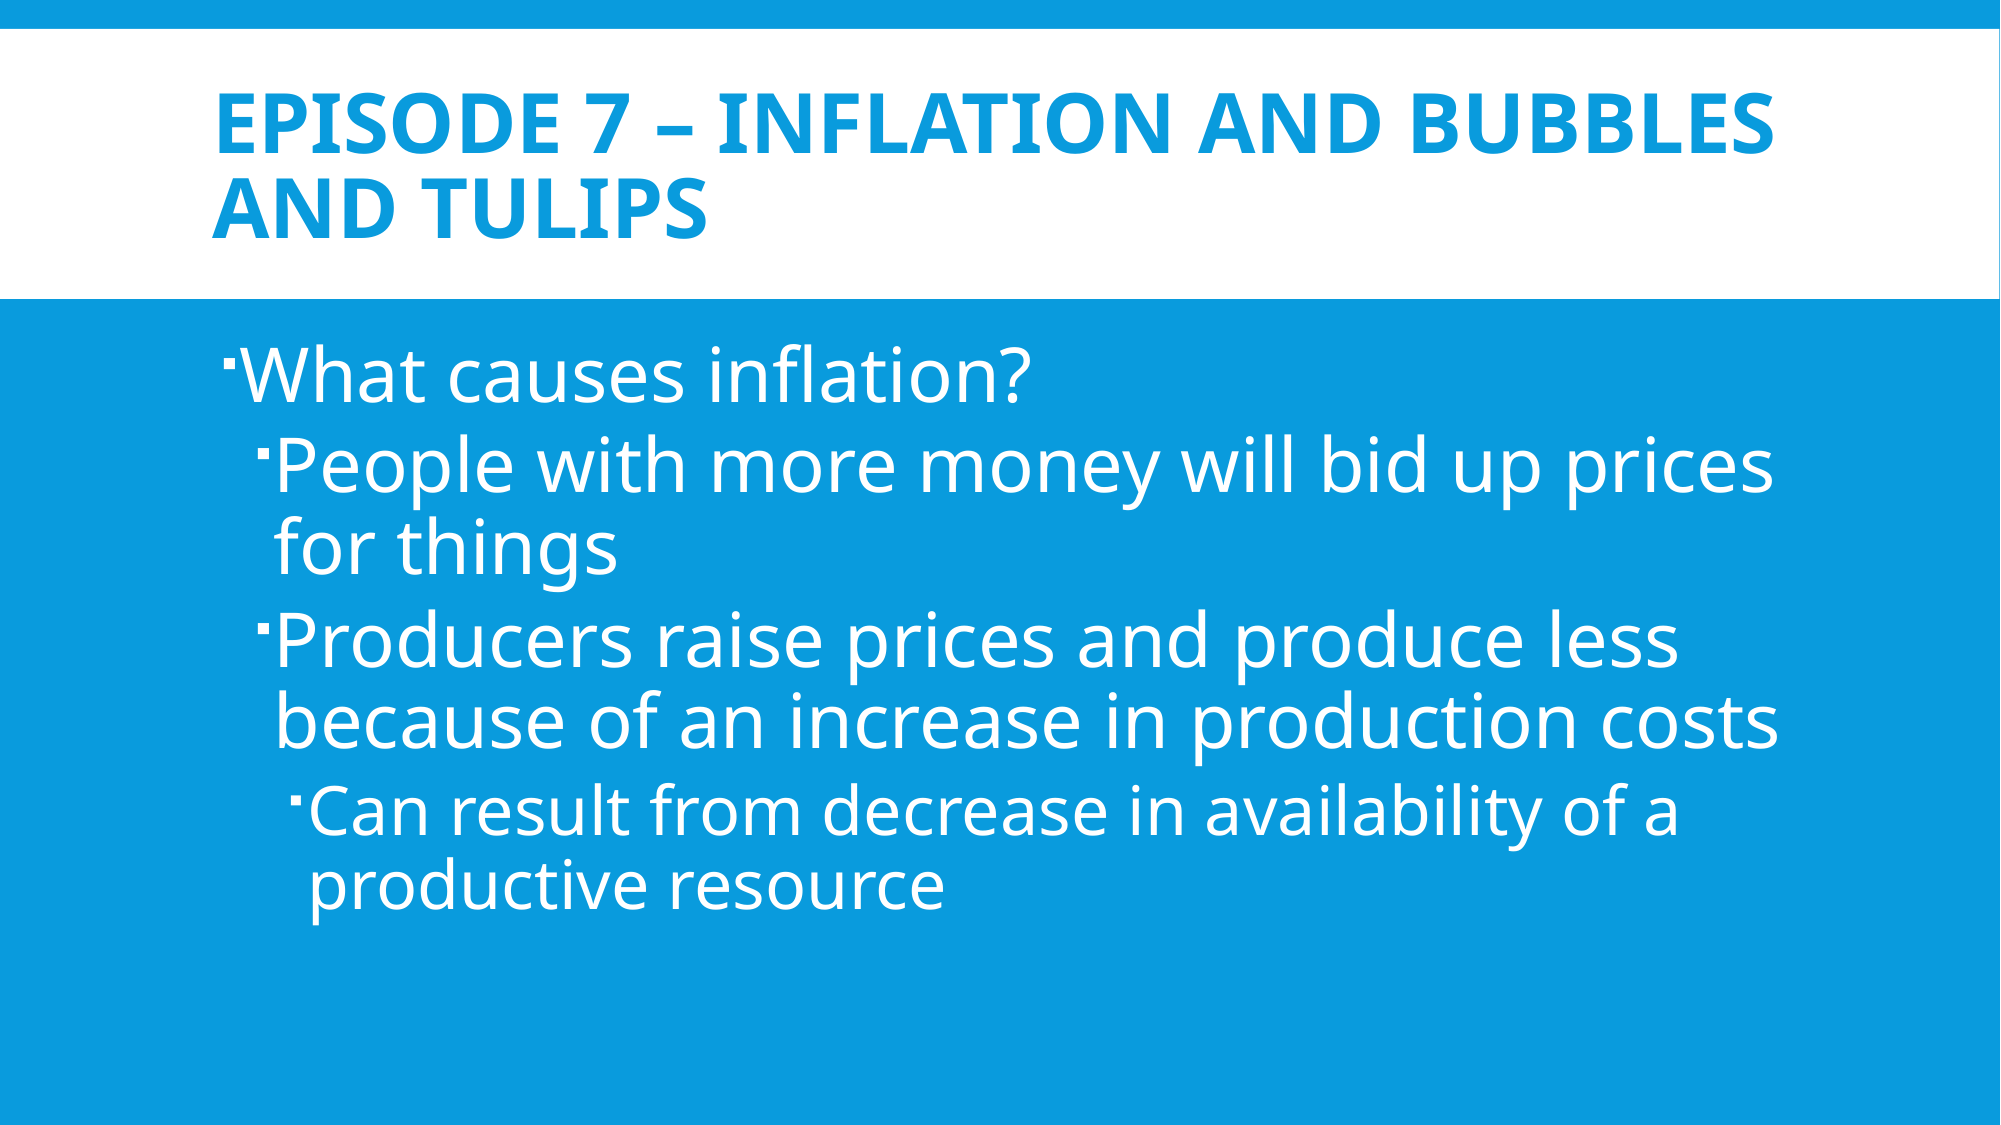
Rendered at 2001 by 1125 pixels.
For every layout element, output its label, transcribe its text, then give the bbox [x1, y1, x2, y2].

title Episode 7 – Inflation and Bubbles and Tulips [197, 46, 1803, 295]
list What causes inflation? People with more money will bid up prices for things Producers raise prices and produce less because of an increase in production costs Can result from decrease in availability of a productive resource [197, 329, 1803, 1020]
